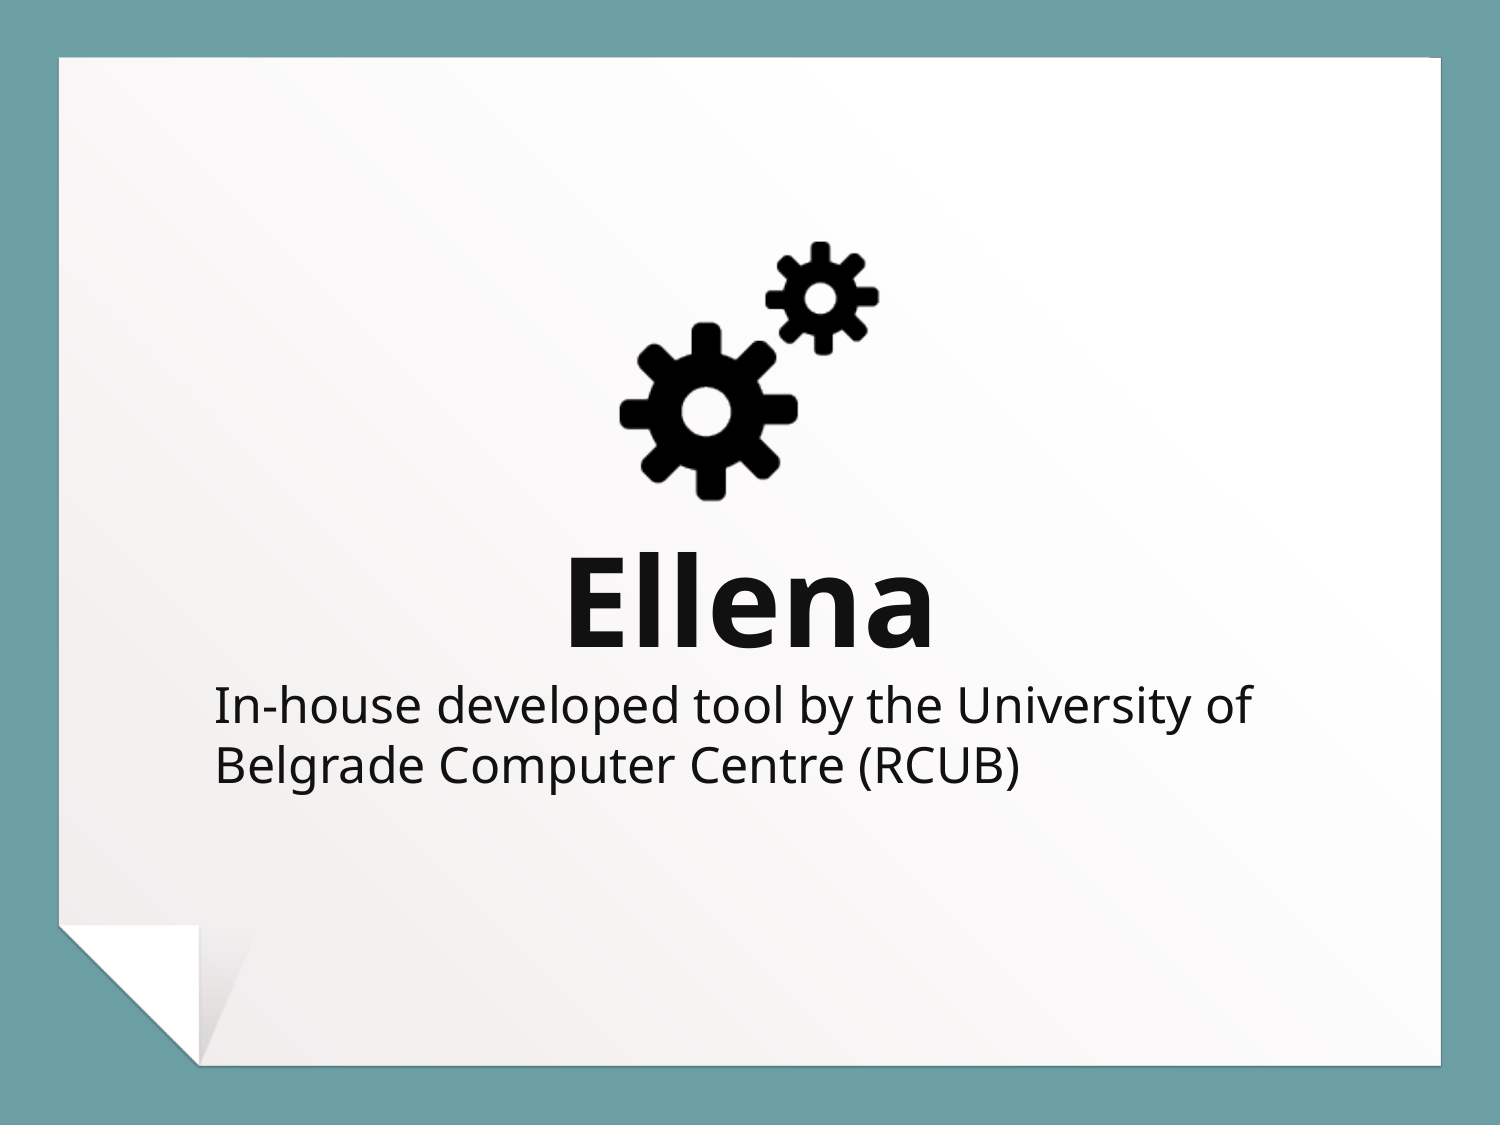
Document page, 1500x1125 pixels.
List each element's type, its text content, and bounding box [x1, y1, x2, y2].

title Ellena [230, 433, 1270, 658]
picture [0, 0, 1500, 1125]
subtitle In-house developed tool by the University of Belgrade Computer Centre (RCUB) [199, 658, 1301, 831]
